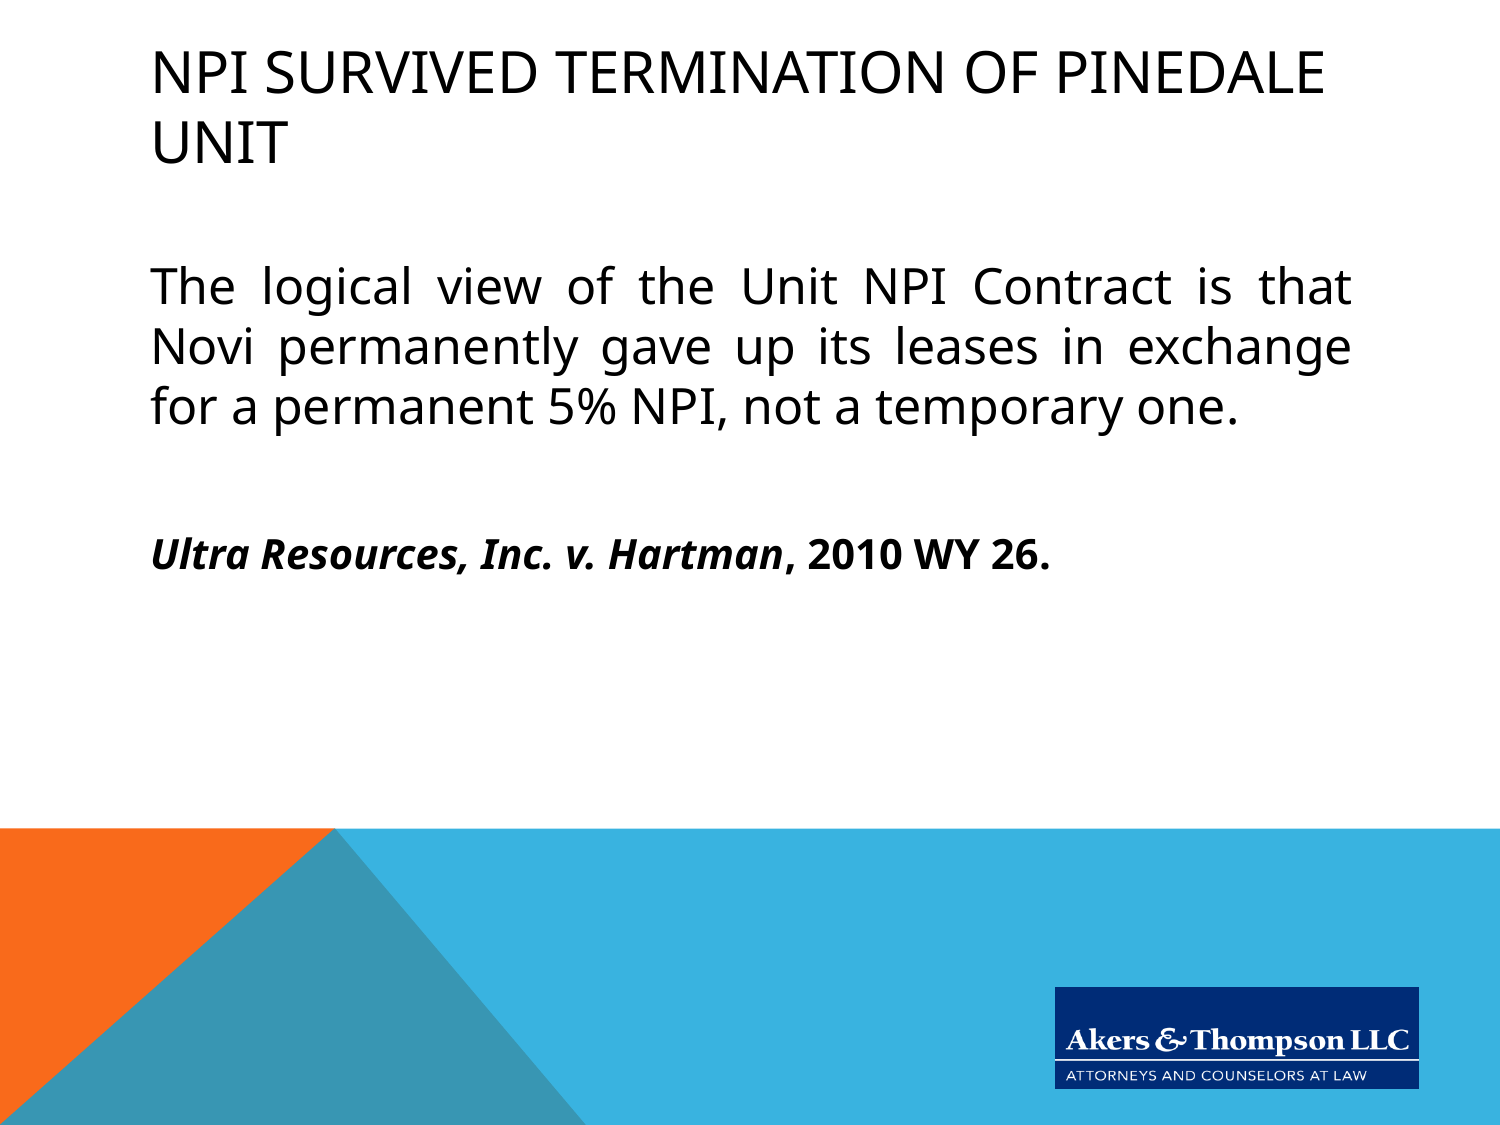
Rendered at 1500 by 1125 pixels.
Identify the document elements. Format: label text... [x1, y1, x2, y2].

title NPI survived termination of Pinedale Unit [135, 60, 1369, 150]
list The logical view of the Unit NPI Contract is that Novi permanently gave up its leases in exchange for a permanent 5% NPI, not a temporary one. Ultra Resources, Inc. v. Hartman, 2010 WY 26. [135, 180, 1369, 768]
picture [1054, 987, 1419, 1090]
